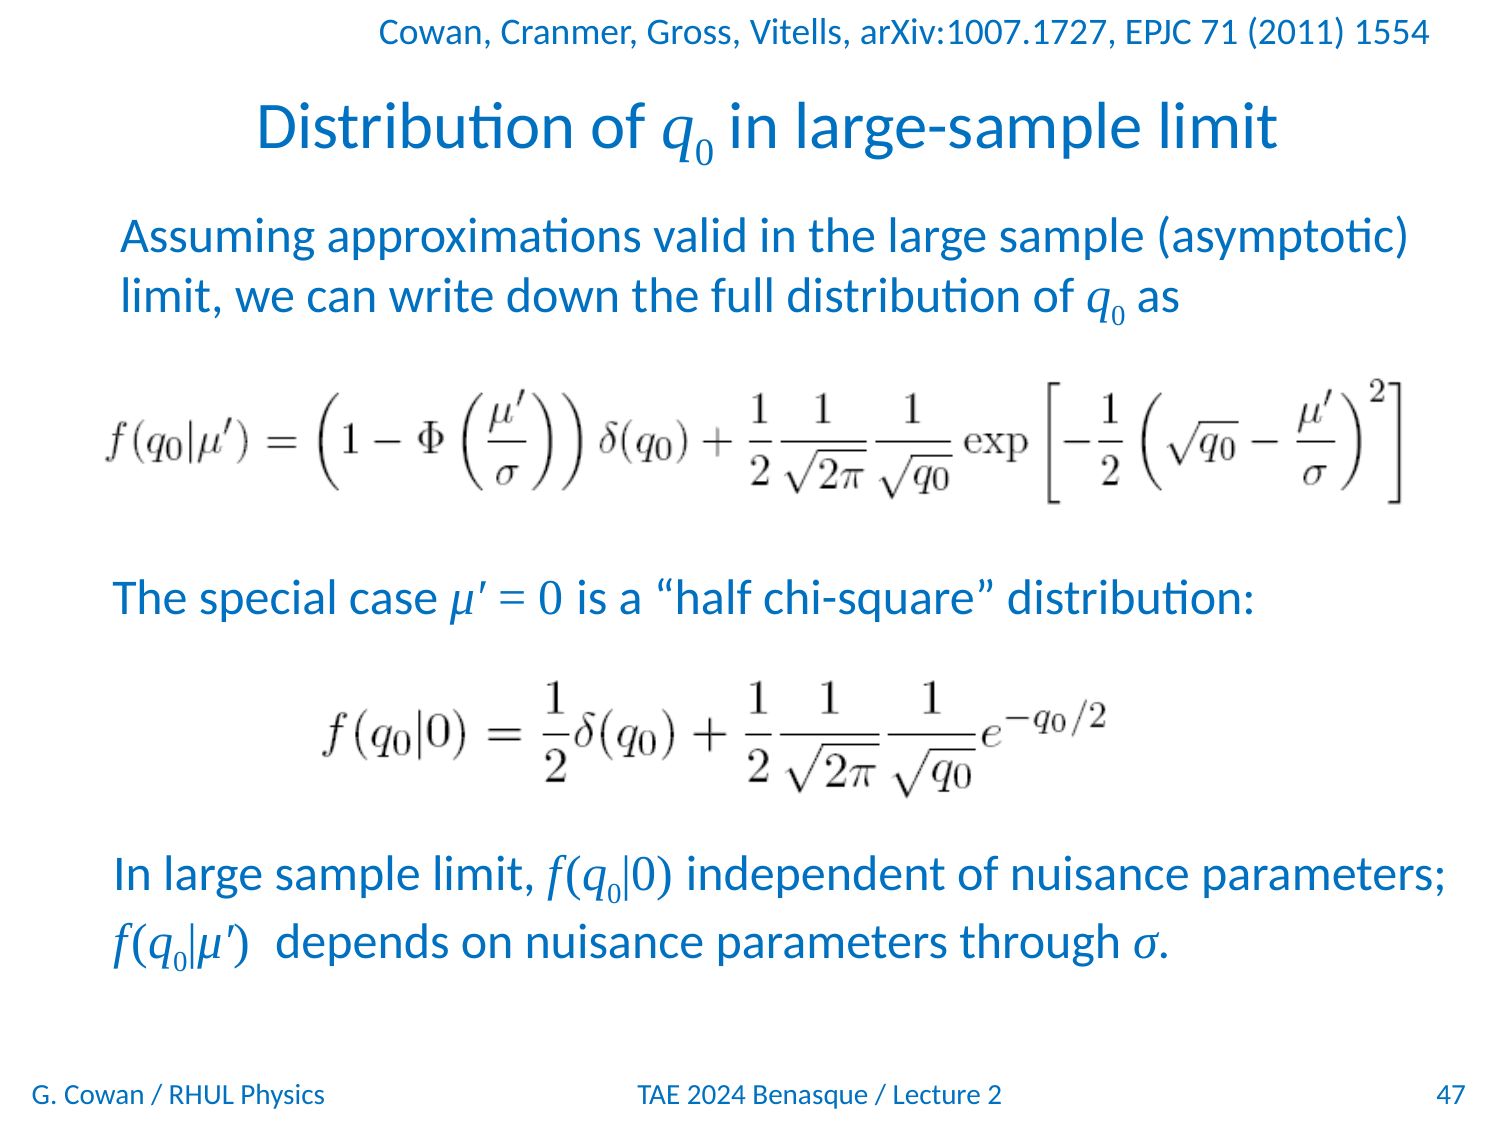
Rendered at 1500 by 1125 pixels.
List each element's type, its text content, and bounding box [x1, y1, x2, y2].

picture [300, 656, 1117, 818]
text_box Cowan, Cranmer, Gross, Vitells, arXiv:1007.1727, EPJC 71 (2011) 1554 [364, 0, 1499, 60]
text_box The special case μ′ = 0 is a “half chi-square” distribution: [97, 556, 1283, 632]
slide_number 47 [1130, 1062, 1481, 1123]
text_box Distribution of q0 in large-sample limit [64, 74, 1471, 182]
slide_number G. Cowan / RHUL Physics [16, 1062, 311, 1123]
footer TAE 2024 Benasque / Lecture 2 [311, 1062, 1130, 1123]
picture [88, 372, 1418, 519]
text_box Assuming approximations valid in the large sample (asymptotic) limit, we can write down the full distribution of q0 as [105, 195, 1426, 339]
text_box In large sample limit, f (q0|0) independent of nuisance parameters; f (q0|μ′) depends on nuisance parameters through σ. [98, 833, 1463, 985]
